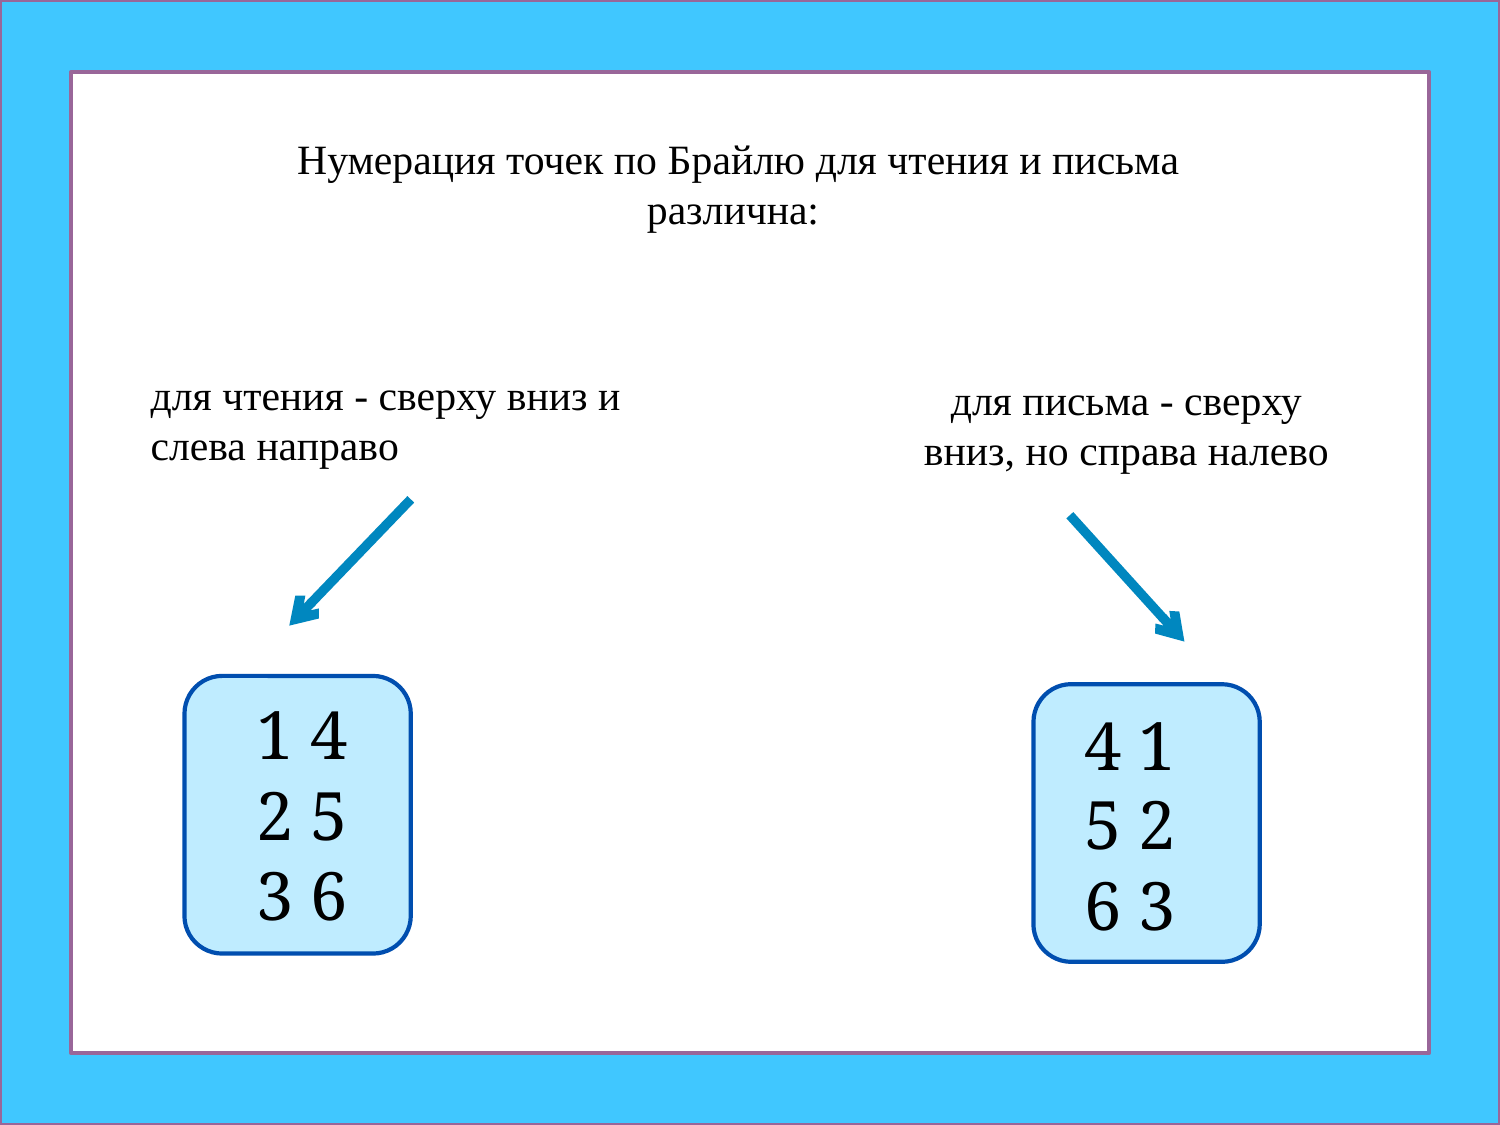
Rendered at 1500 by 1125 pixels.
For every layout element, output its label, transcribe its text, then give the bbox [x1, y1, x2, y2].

text_box для письма - сверху вниз, но справа налево [896, 366, 1357, 482]
text_box для чтения - сверху вниз и слева направо [135, 361, 644, 477]
text_box [182, 673, 413, 956]
text_box [0, 0, 1500, 1125]
text_box 4 1 5 2 6 3 [1069, 696, 1224, 951]
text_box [288, 498, 412, 627]
text_box [1031, 682, 1262, 964]
text_box 1 4 2 5 3 6 [201, 685, 403, 941]
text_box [1069, 514, 1185, 643]
text_box Нумерация точек по Брайлю для чтения и письма различна: [194, 125, 1282, 241]
text_box [69, 70, 1431, 1055]
